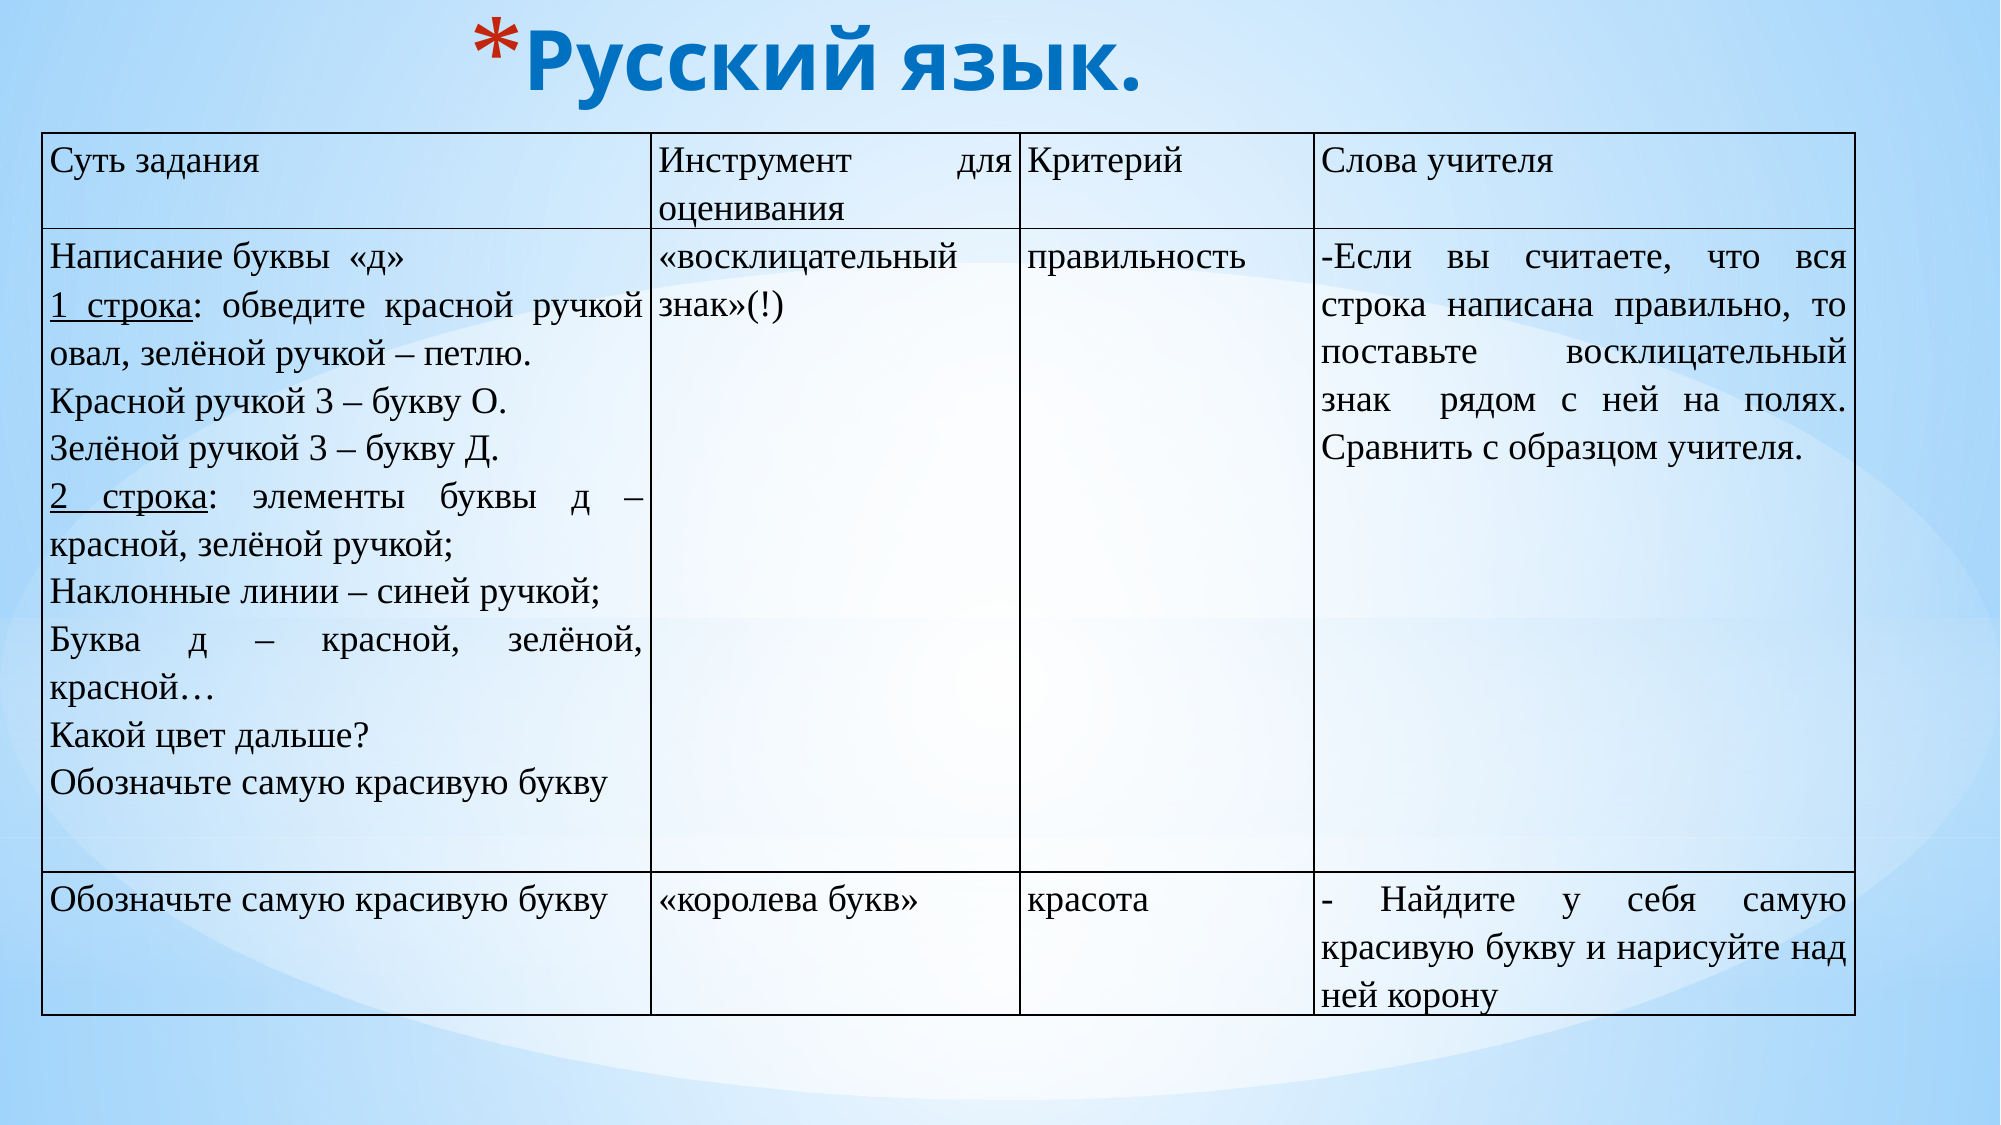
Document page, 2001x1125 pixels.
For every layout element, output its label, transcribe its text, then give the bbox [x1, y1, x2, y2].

table_cell - Найдите у себя самую красивую букву и нарисуйте над ней корону [1315, 873, 1854, 1014]
table_cell «королева букв» [652, 873, 1019, 1014]
table_header Суть задания [43, 134, 650, 228]
table_cell -Если вы считаете, что вся строка написана правильно, то поставьте восклицательный знак рядом с ней на полях. Сравнить с образцом учителя. [1315, 229, 1854, 871]
table_cell Обозначьте самую красивую букву [43, 873, 650, 1014]
table_header Слова учителя [1315, 134, 1854, 228]
table_header Инструмент для оценивания [652, 134, 1019, 228]
table_cell «восклицательный знак»(!) [652, 229, 1019, 871]
table_cell красота [1021, 873, 1313, 1014]
table_cell Написание буквы «д» 1 строка: обведите красной ручкой овал, зелёной ручкой – петлю. Красной ручкой 3 – букву О. Зелёной ручкой 3 – букву Д. 2 строка: элементы буквы д – красной, зелёной ручкой; Наклонные линии – синей ручкой; Буква д – красной, зелёной, красной… Какой цвет дальше? Обозначьте самую красивую букву [43, 229, 650, 871]
table_cell правильность [1021, 229, 1313, 871]
table_header Критерий [1021, 134, 1313, 228]
title Русский язык. [92, 0, 1522, 132]
